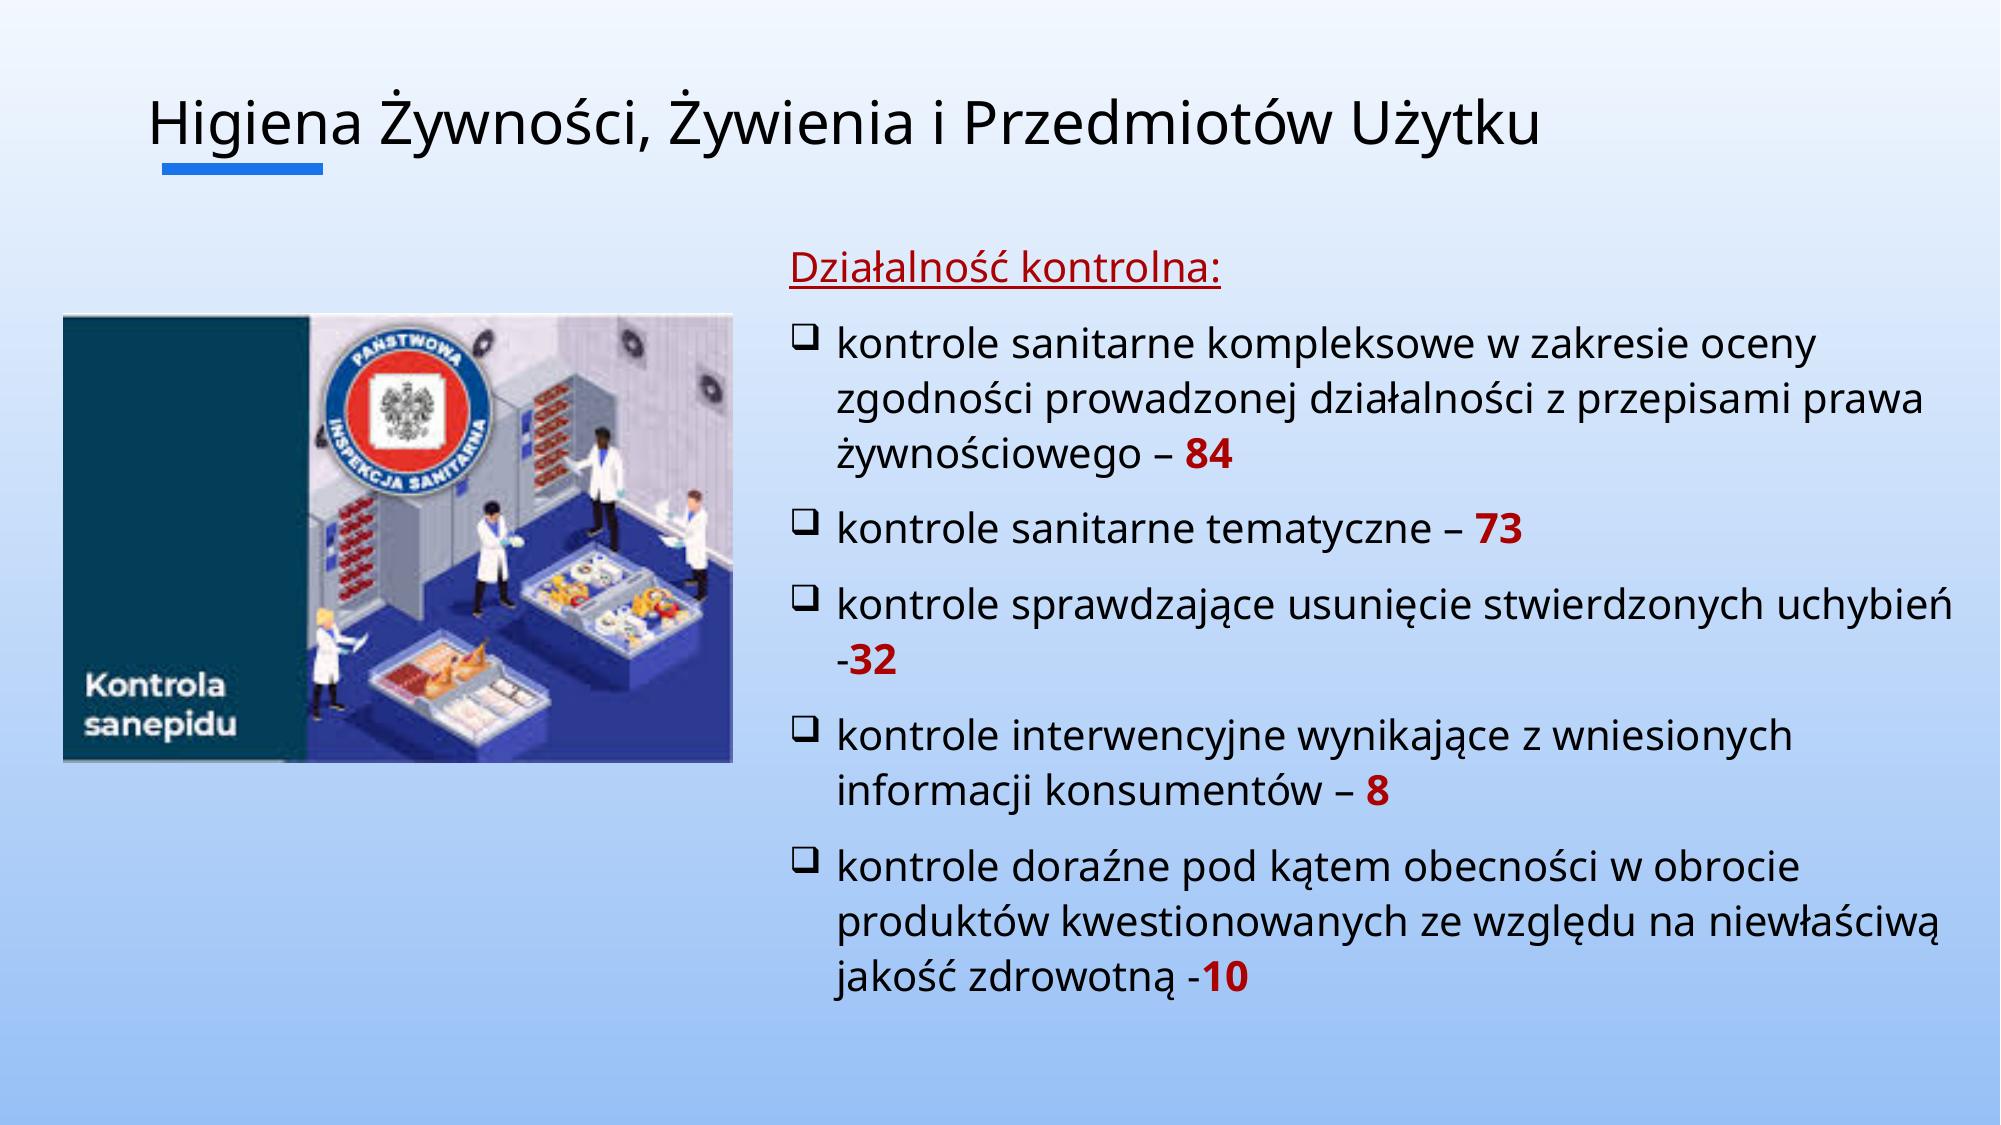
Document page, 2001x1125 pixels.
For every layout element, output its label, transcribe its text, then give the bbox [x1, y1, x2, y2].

picture [83, 704, 238, 743]
text_box Działalność kontrolna: kontrole sanitarne kompleksowe w zakresie oceny zgodności prowadzonej działalności z przepisami prawa żywnościowego – 84 kontrole sanitarne tematyczne – 73 kontrole sprawdzające usunięcie stwierdzonych uchybień -32 kontrole interwencyjne wynikające z wniesionych informacji konsumentów – 8 kontrole doraźne pod kątem obecności w obrocie produktów kwestionowanych ze względu na niewłaściwą jakość zdrowotną -10 [774, 228, 1973, 911]
picture [83, 665, 229, 705]
text_box Higiena Żywności, Żywienia i Przedmiotów Użytku [132, 84, 1833, 229]
picture [63, 313, 733, 763]
